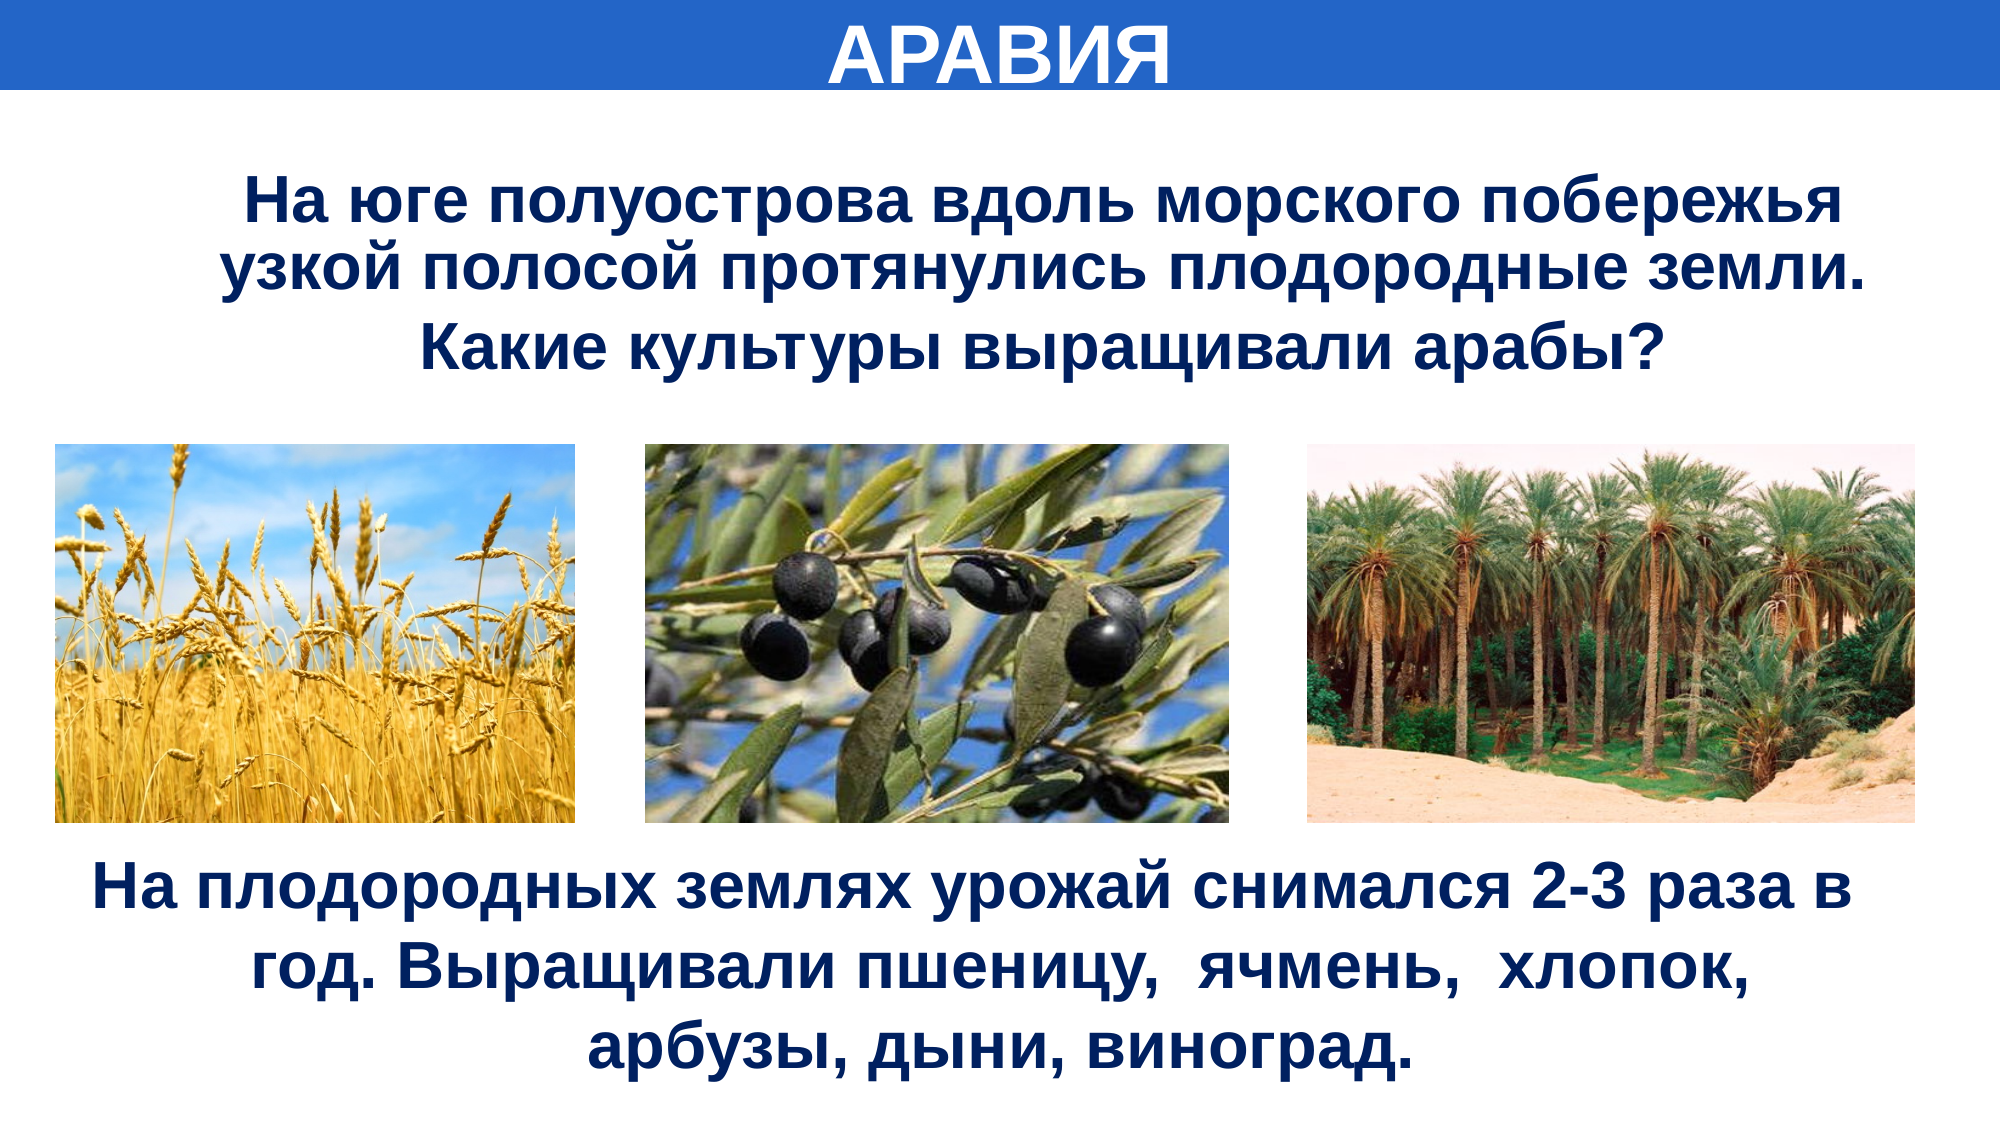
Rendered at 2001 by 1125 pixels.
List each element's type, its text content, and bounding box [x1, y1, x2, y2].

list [54, 444, 575, 823]
text_box На плодородных землях урожай снимался 2-3 раза в год. Выращивали пшеницу, ячмень, хлопок, арбузы, дыни, виноград. [43, 834, 1904, 1083]
list На юге полуострова вдоль морского побережья узкой полосой протянулись плодородные земли. Какие культуры выращивали арабы? [78, 160, 1953, 398]
picture [1306, 444, 1915, 823]
picture [645, 444, 1229, 823]
text_box АРАВИЯ [0, 0, 2000, 90]
